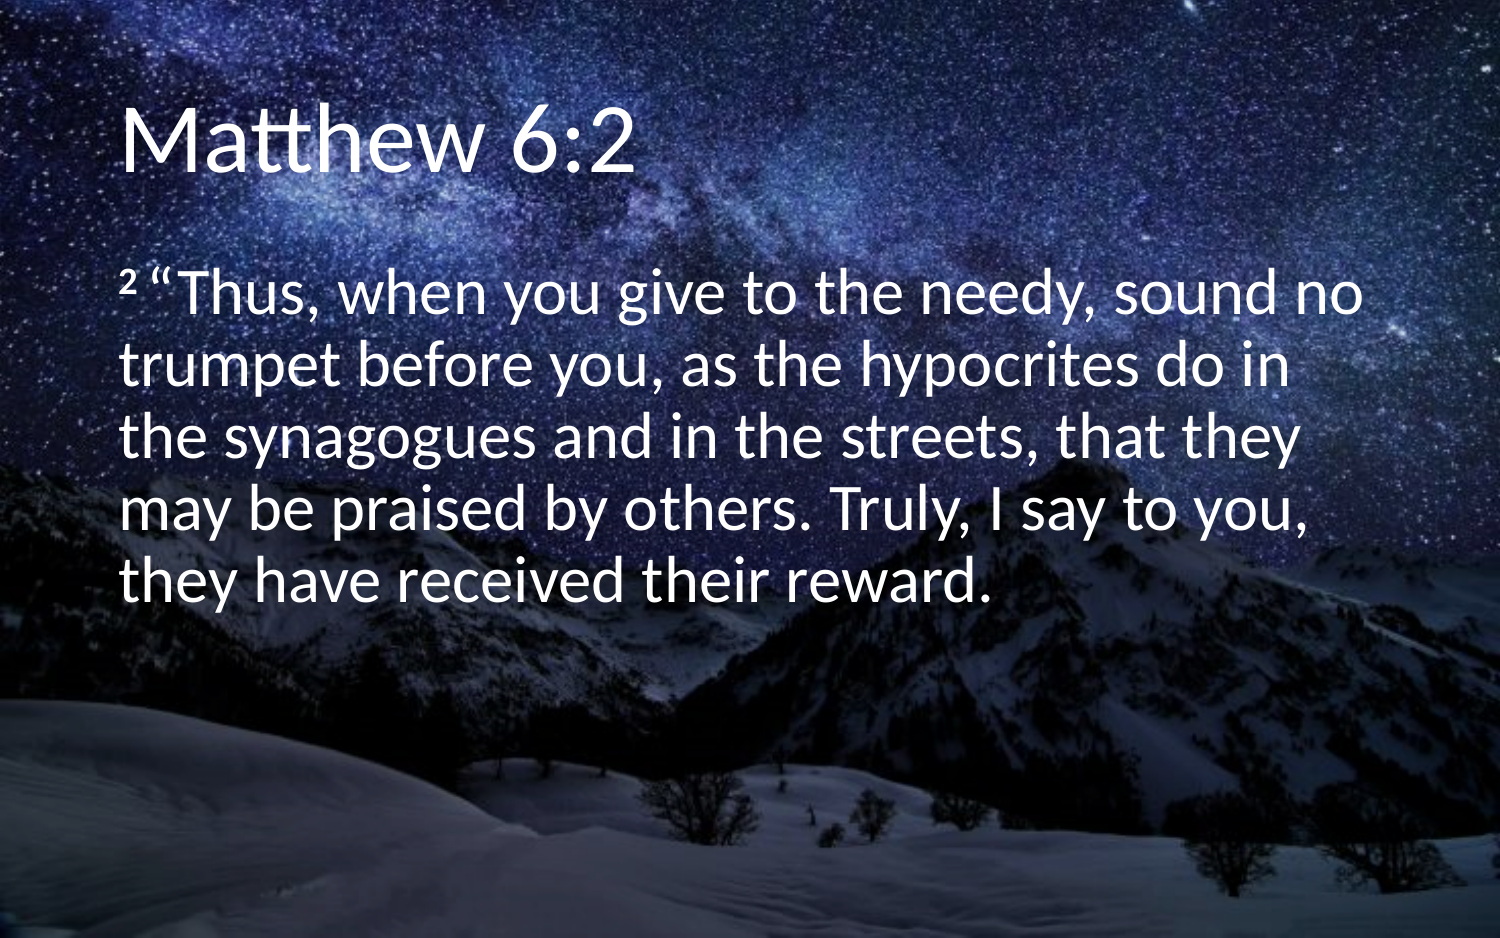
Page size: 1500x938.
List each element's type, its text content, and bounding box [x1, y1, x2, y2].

title Matthew 6:2 [103, 49, 1397, 232]
picture [0, 0, 1500, 938]
list 2 “Thus, when you give to the needy, sound no trumpet before you, as the hypocrites do in the synagogues and in the streets, that they may be praised by others. Truly, I say to you, they have received their reward. [103, 249, 1397, 845]
